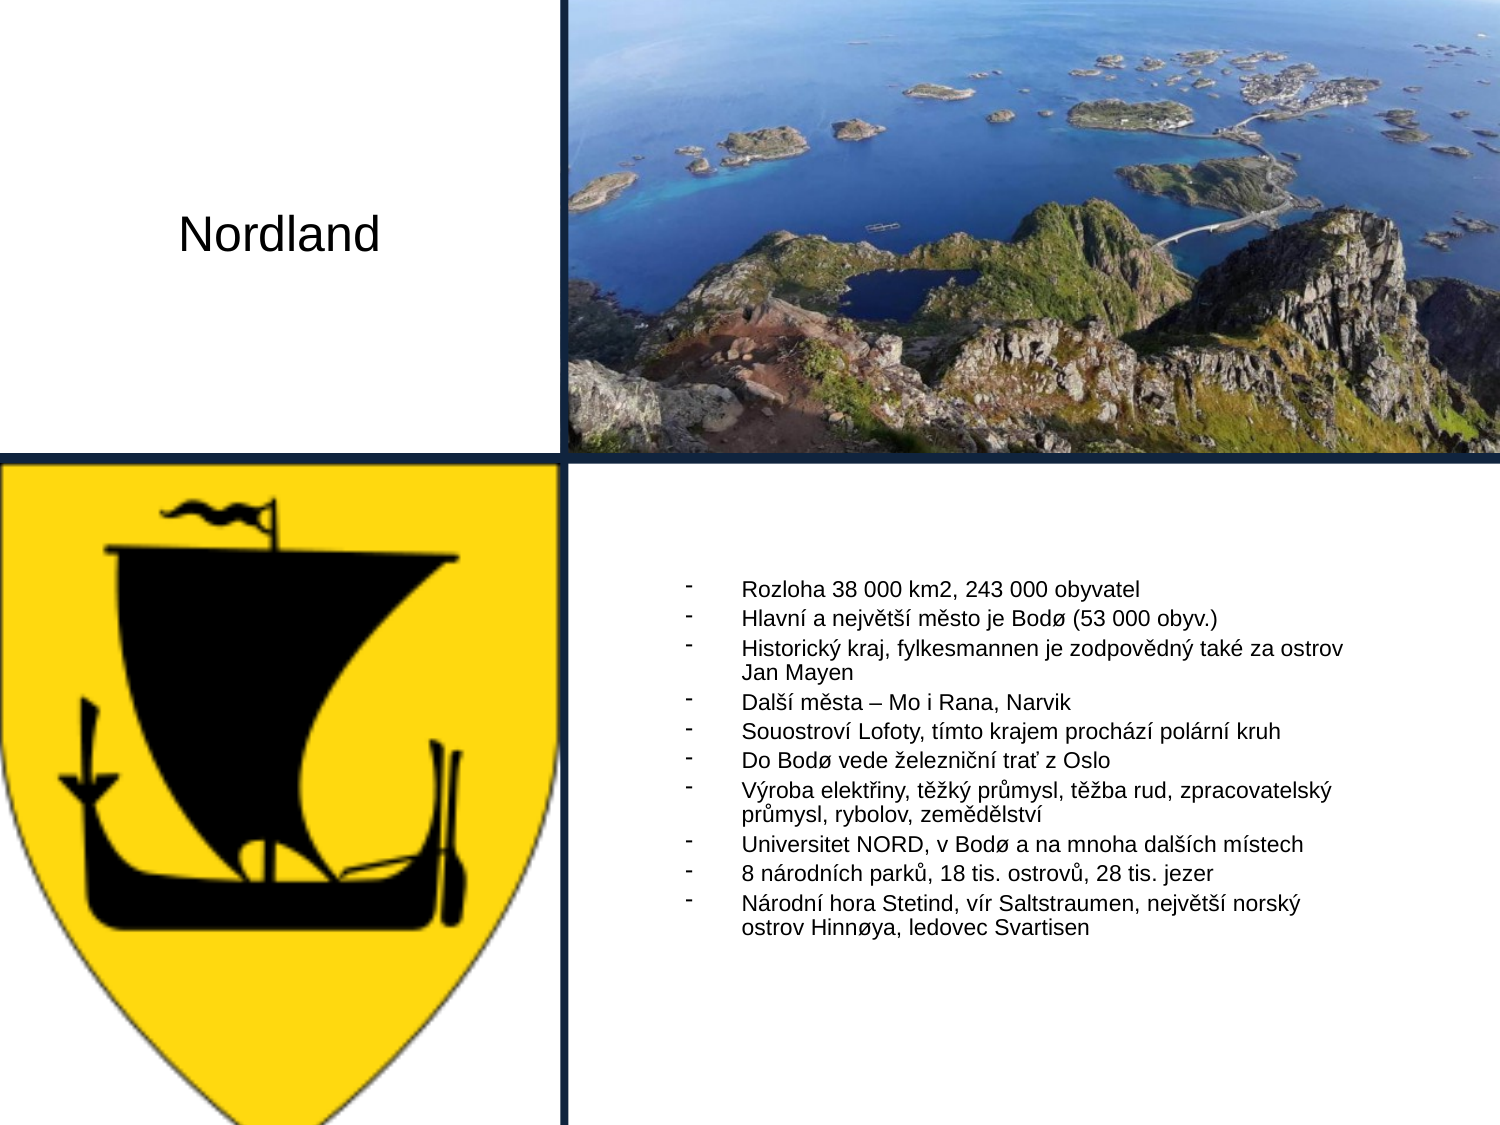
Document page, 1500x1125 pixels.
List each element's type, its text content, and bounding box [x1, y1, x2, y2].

text_box [563, 463, 570, 1125]
list Rozloha 38 000 km2, 243 000 obyvatel Hlavní a největší město je Bodø (53 000 obyv.) Historický kraj, fylkesmannen je zodpovědný také za ostrov Jan Mayen Další města – Mo i Rana, Narvik Souostroví Lofoty, tímto krajem prochází polární kruh Do Bodø vede železniční trať z Oslo Výroba elektřiny, těžký průmysl, těžba rud, zpracovatelský průmysl, rybolov, zemědělství Universitet NORD, v Bodø a na mnoha dalších místech 8 národních parků, 18 tis. ostrovů, 28 tis. jezer Národní hora Stetind, vír Saltstraumen, největší norský ostrov Hinnøya, ledovec Svartisen [670, 566, 1377, 952]
picture [0, 463, 562, 1125]
text_box [0, 0, 558, 451]
text_box [570, 462, 1500, 466]
text_box [0, 451, 558, 462]
title Nordland [72, 82, 487, 381]
text_box [570, 466, 1500, 1125]
picture [560, 0, 1500, 454]
